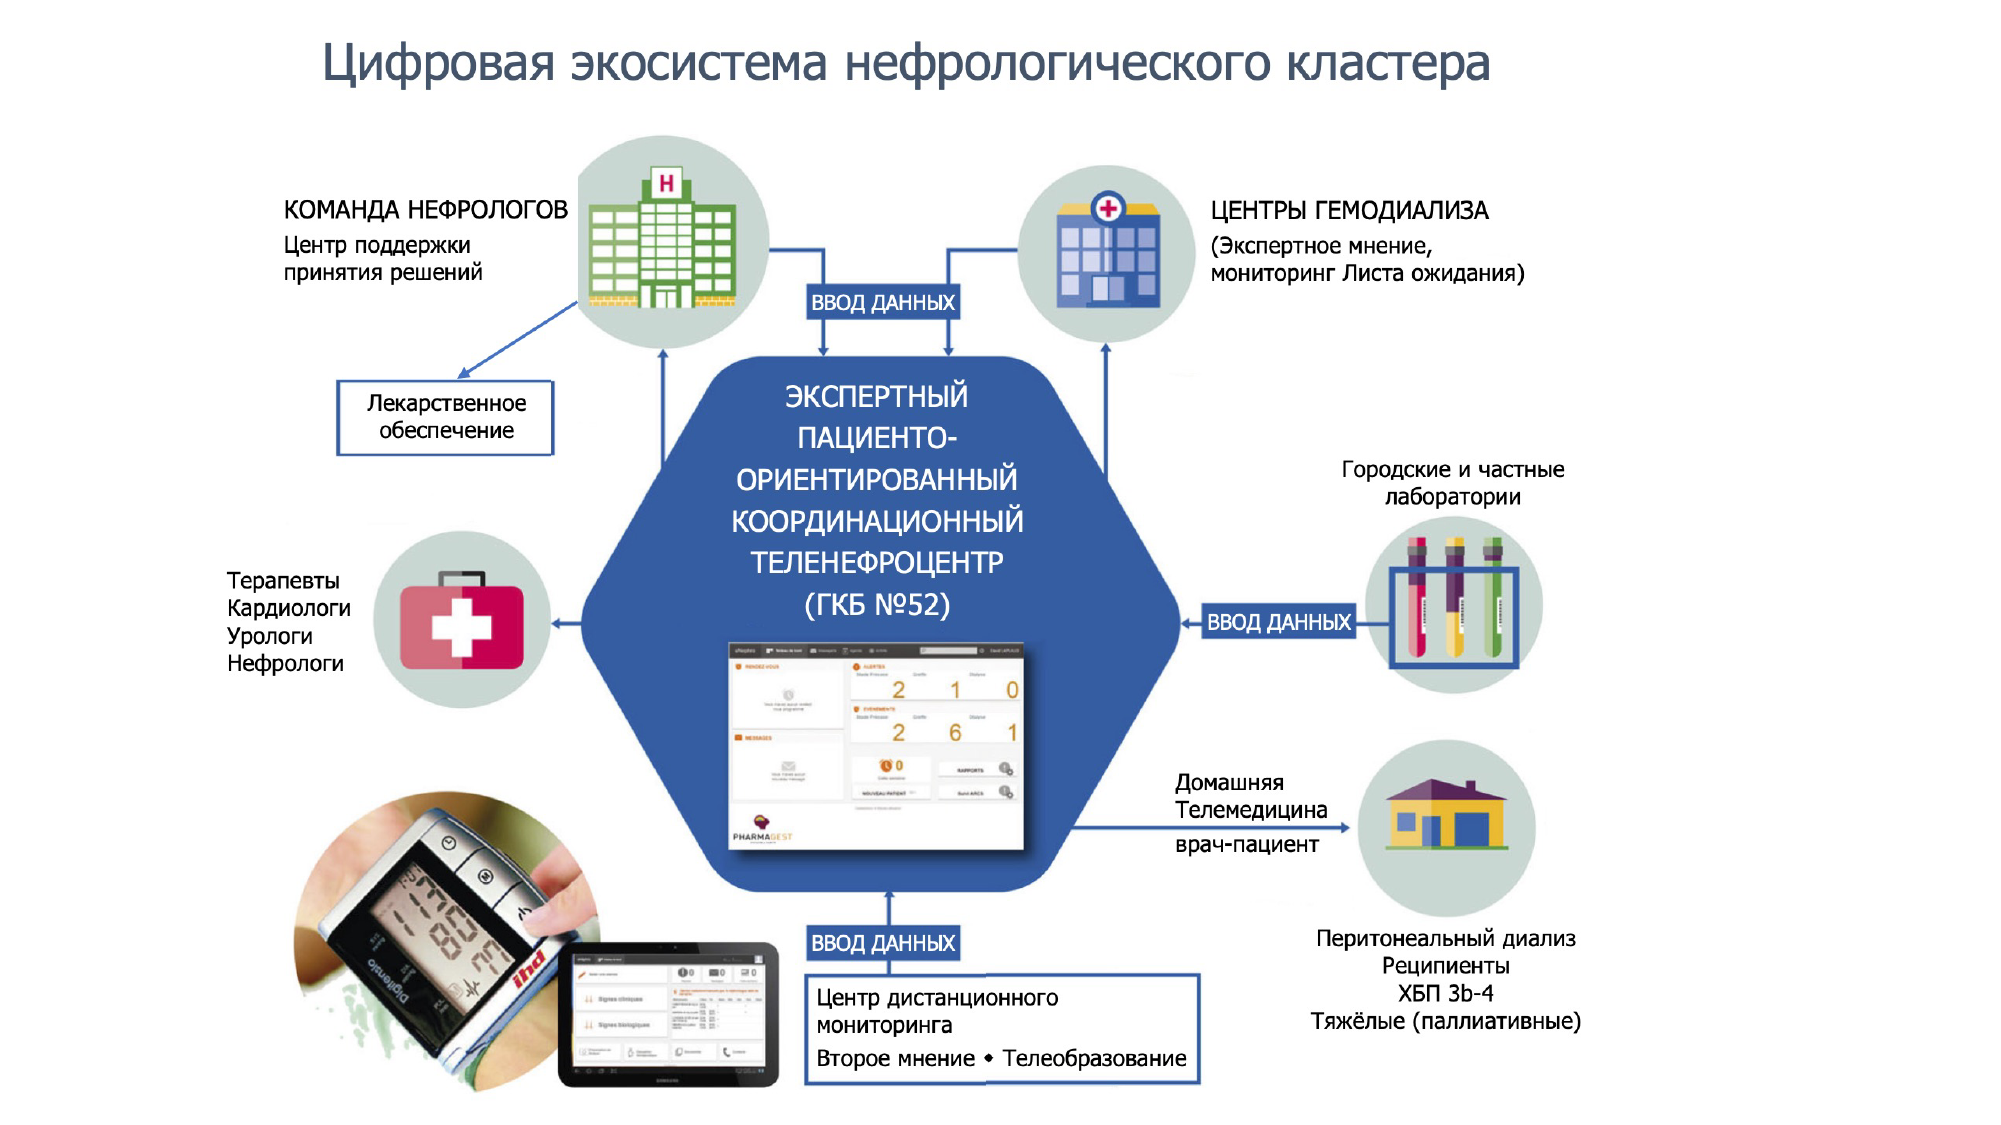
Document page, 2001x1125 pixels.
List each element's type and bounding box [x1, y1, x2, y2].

picture [159, 3, 1655, 1125]
